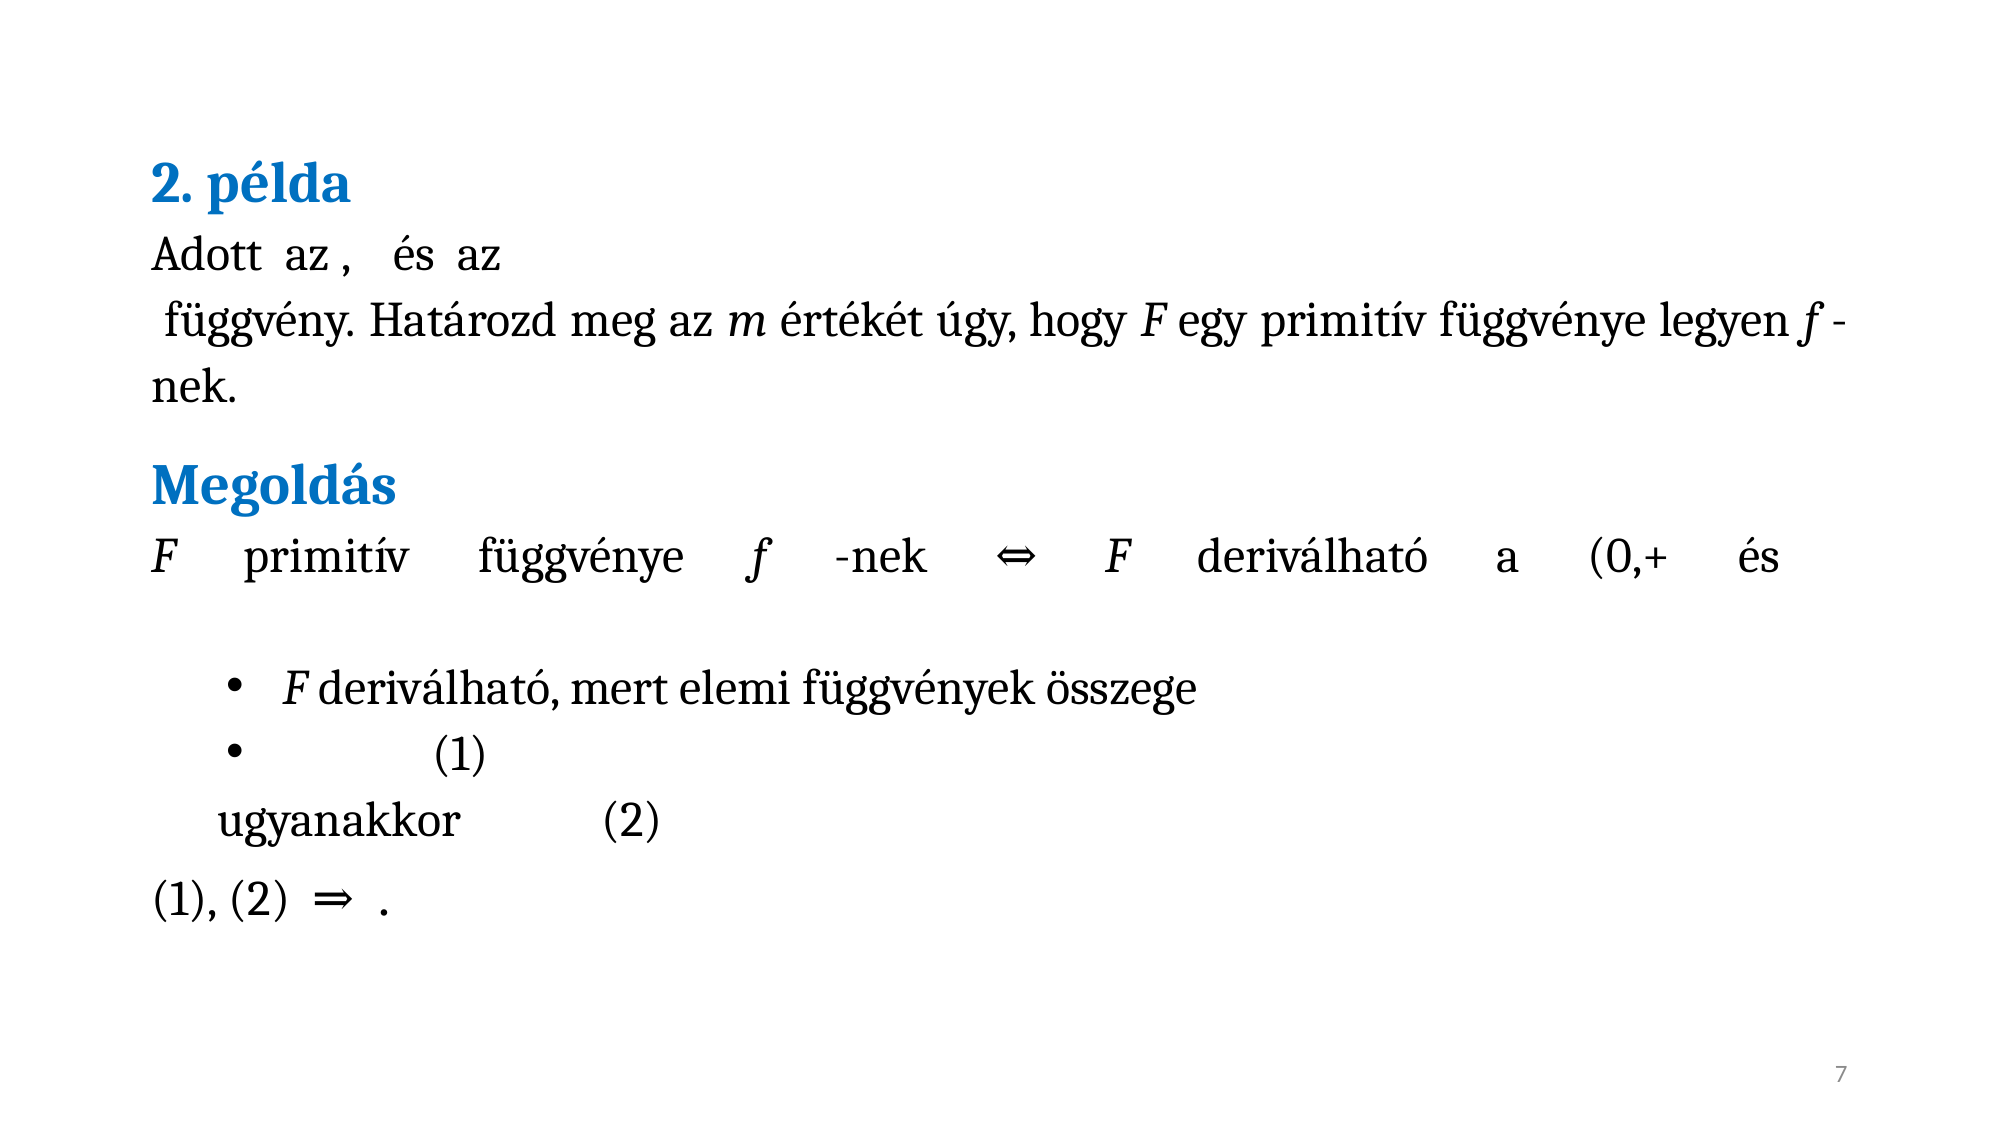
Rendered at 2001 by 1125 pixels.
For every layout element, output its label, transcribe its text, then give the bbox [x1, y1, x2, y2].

slide_number 7 [1412, 1042, 1863, 1103]
